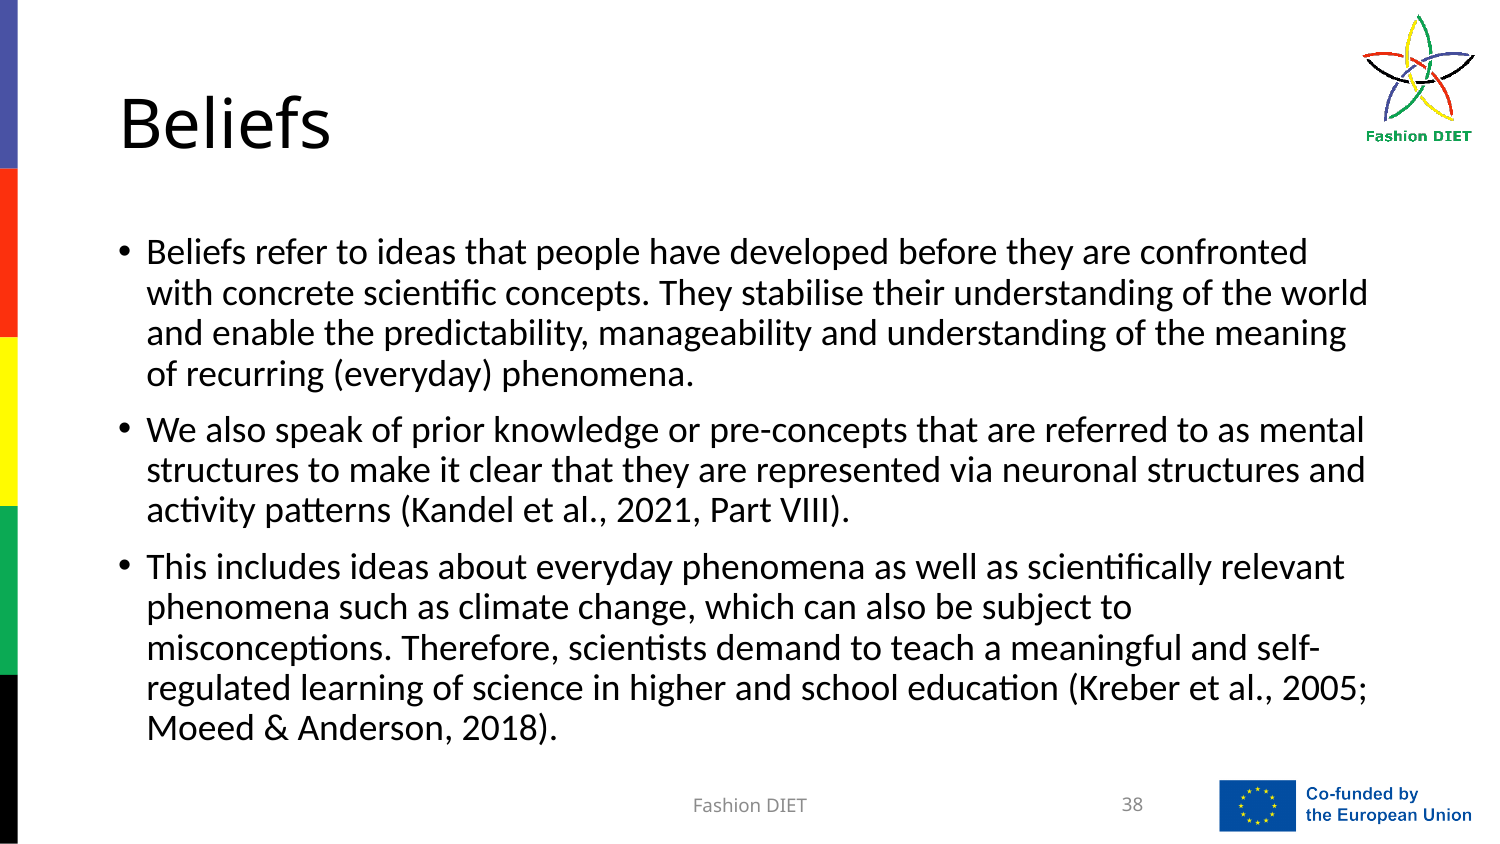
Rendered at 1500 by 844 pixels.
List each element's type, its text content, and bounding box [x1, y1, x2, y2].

slide_number 38 [820, 783, 1159, 829]
picture [1216, 777, 1491, 835]
picture [1358, 14, 1480, 151]
list Beliefs refer to ideas that people have developed before they are confronted with concrete scientific concepts. They stabilise their understanding of the world and enable the predictability, manageability and understanding of the meaning of recurring (everyday) phenomena. We also speak of prior knowledge or pre-concepts that are referred to as mental structures to make it clear that they are represented via neuronal structures and activity patterns (Kandel et al., 2021, Part VIII). This includes ideas about everyday phenomena as well as scientifically relevant phenomena such as climate change, which can also be subject to misconceptions. Therefore, scientists demand to teach a meaningful and self-regulated learning of science in higher and school education (Kreber et al., 2005; Moeed & Anderson, 2018). [103, 224, 1397, 760]
title Beliefs [103, 45, 1397, 208]
footer Fashion DIET [496, 782, 1004, 828]
